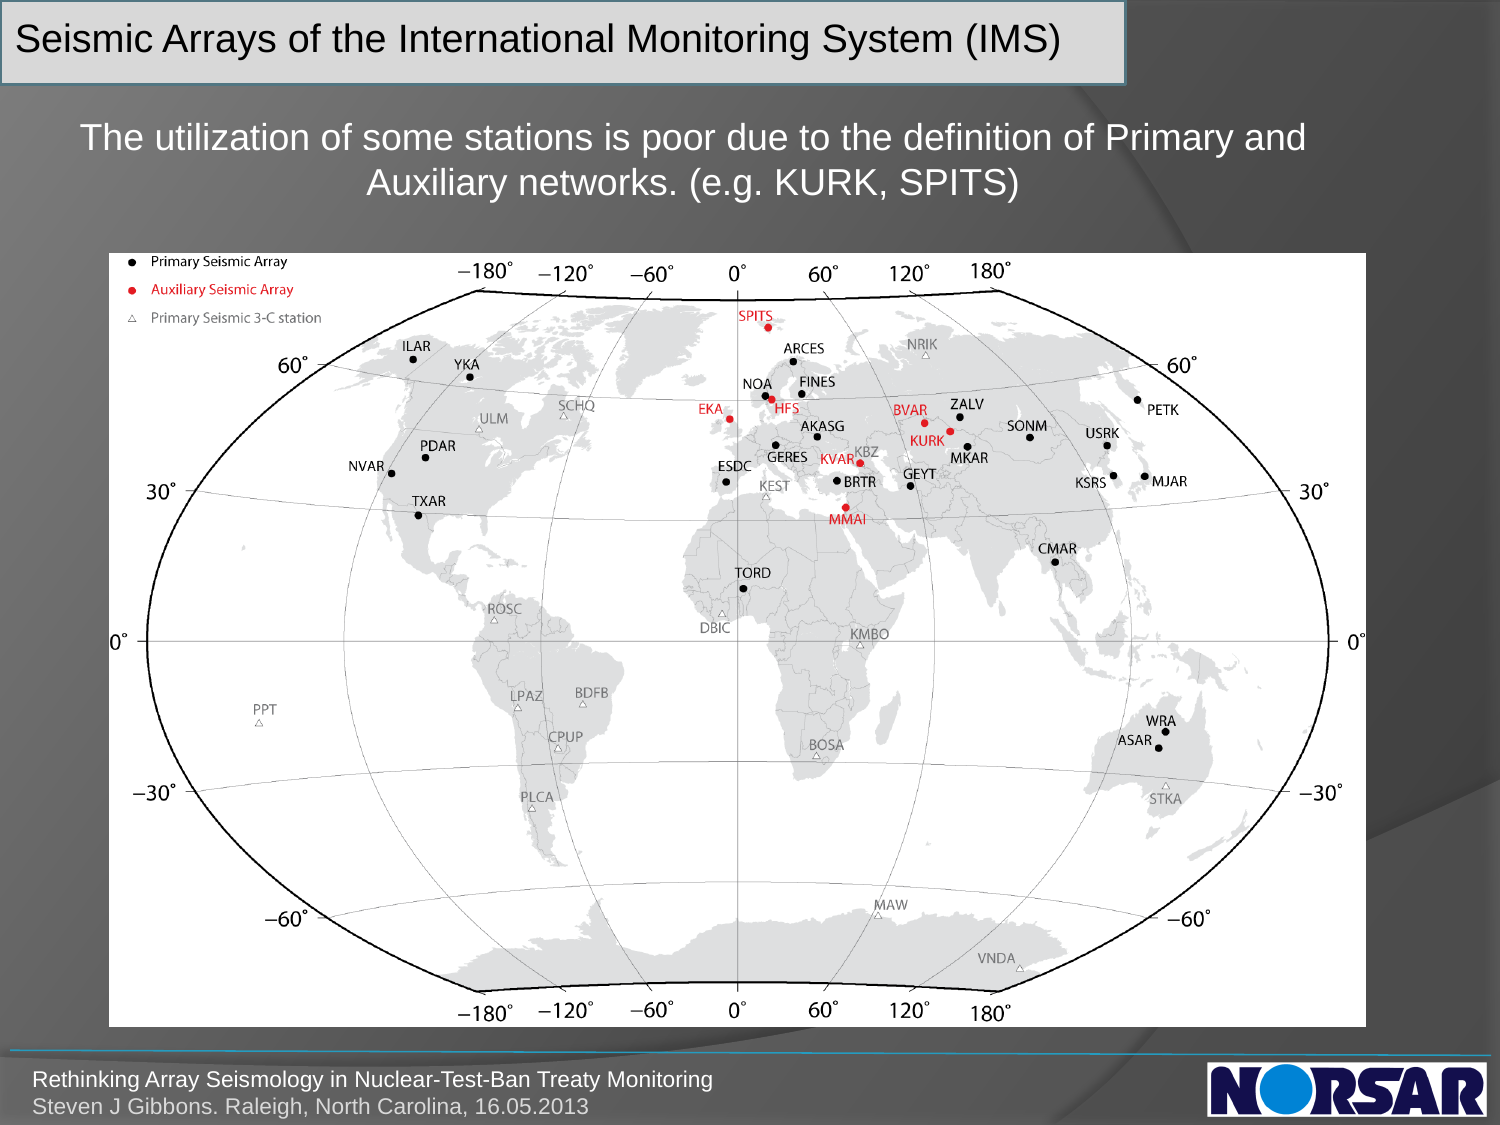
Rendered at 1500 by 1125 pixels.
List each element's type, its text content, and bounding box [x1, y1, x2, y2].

text_box The utilization of some stations is poor due to the definition of Primary and Auxiliary networks. (e.g. KURK, SPITS) [21, 105, 1366, 211]
text_box Seismic Arrays of the International Monitoring System (IMS) [0, 12, 1126, 105]
picture [108, 252, 1366, 1027]
text_box [0, 0, 1127, 86]
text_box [9, 1049, 1492, 1056]
picture [1207, 1061, 1487, 1117]
text_box Rethinking Array Seismology in Nuclear-Test-Ban Treaty Monitoring Steven J Gibbons. Raleigh, North Carolina, 16.05.2013 [17, 1067, 949, 1120]
